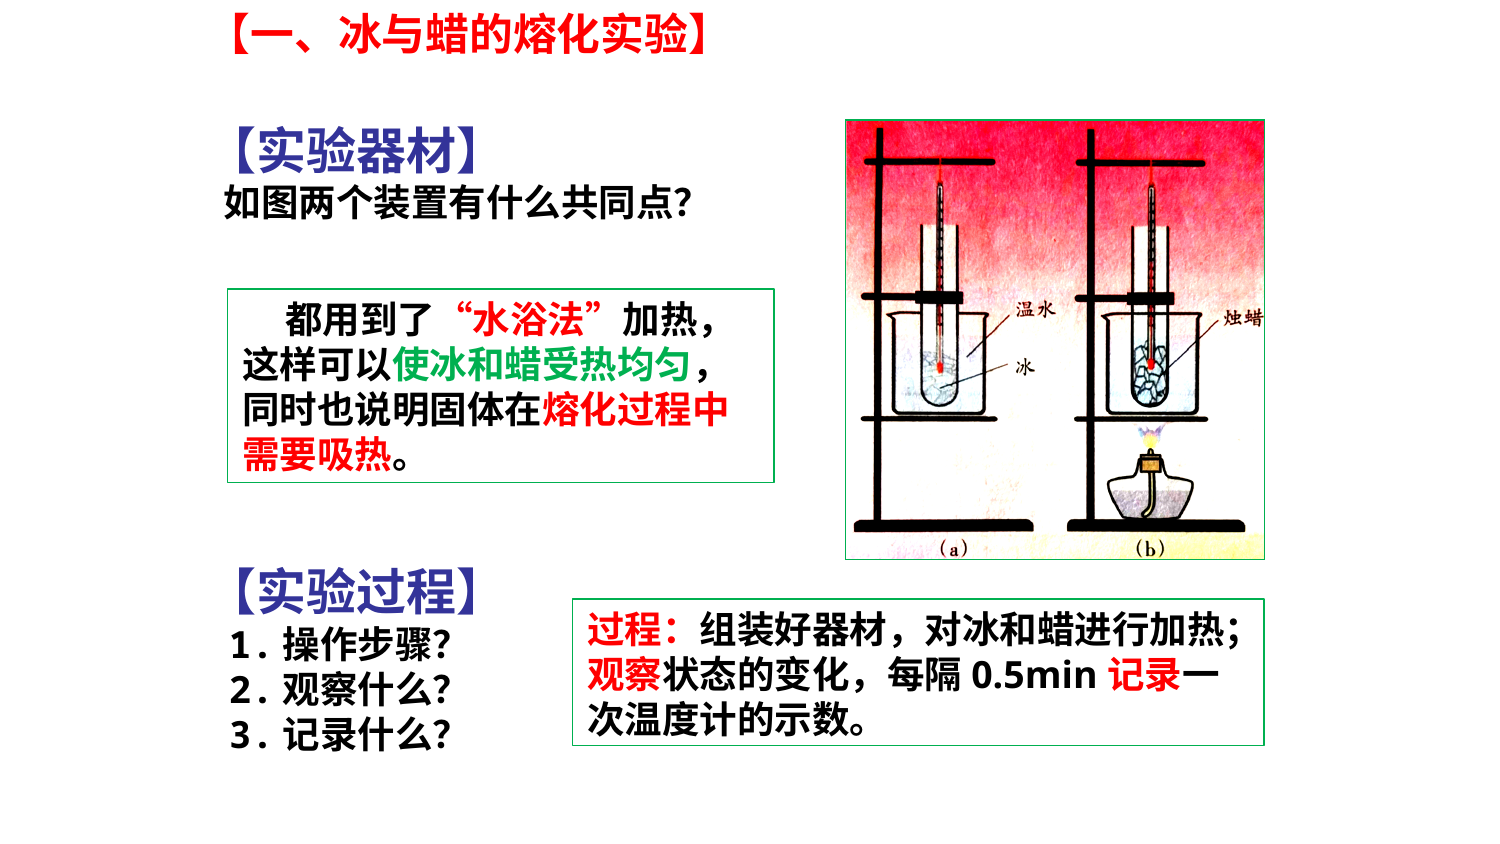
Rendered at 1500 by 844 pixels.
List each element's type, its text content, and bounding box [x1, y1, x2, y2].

text_box 【实验过程】 1.操作步骤？ 2.观察什么？ 3.记录什么？ [191, 553, 559, 751]
text_box 【实验器材】 如图两个装置有什么共同点？ [191, 111, 786, 236]
list 【一、冰与蜡的熔化实验】 [191, 5, 841, 70]
picture [846, 120, 1264, 559]
text_box 都用到了“水浴法”加热，这样可以使冰和蜡受热均匀，同时也说明固体在熔化过程中需要吸热。 [227, 289, 774, 483]
text_box 过程：组装好器材，对冰和蜡进行加热；观察状态的变化，每隔0.5min记录一次温度计的示数。 [572, 598, 1264, 746]
